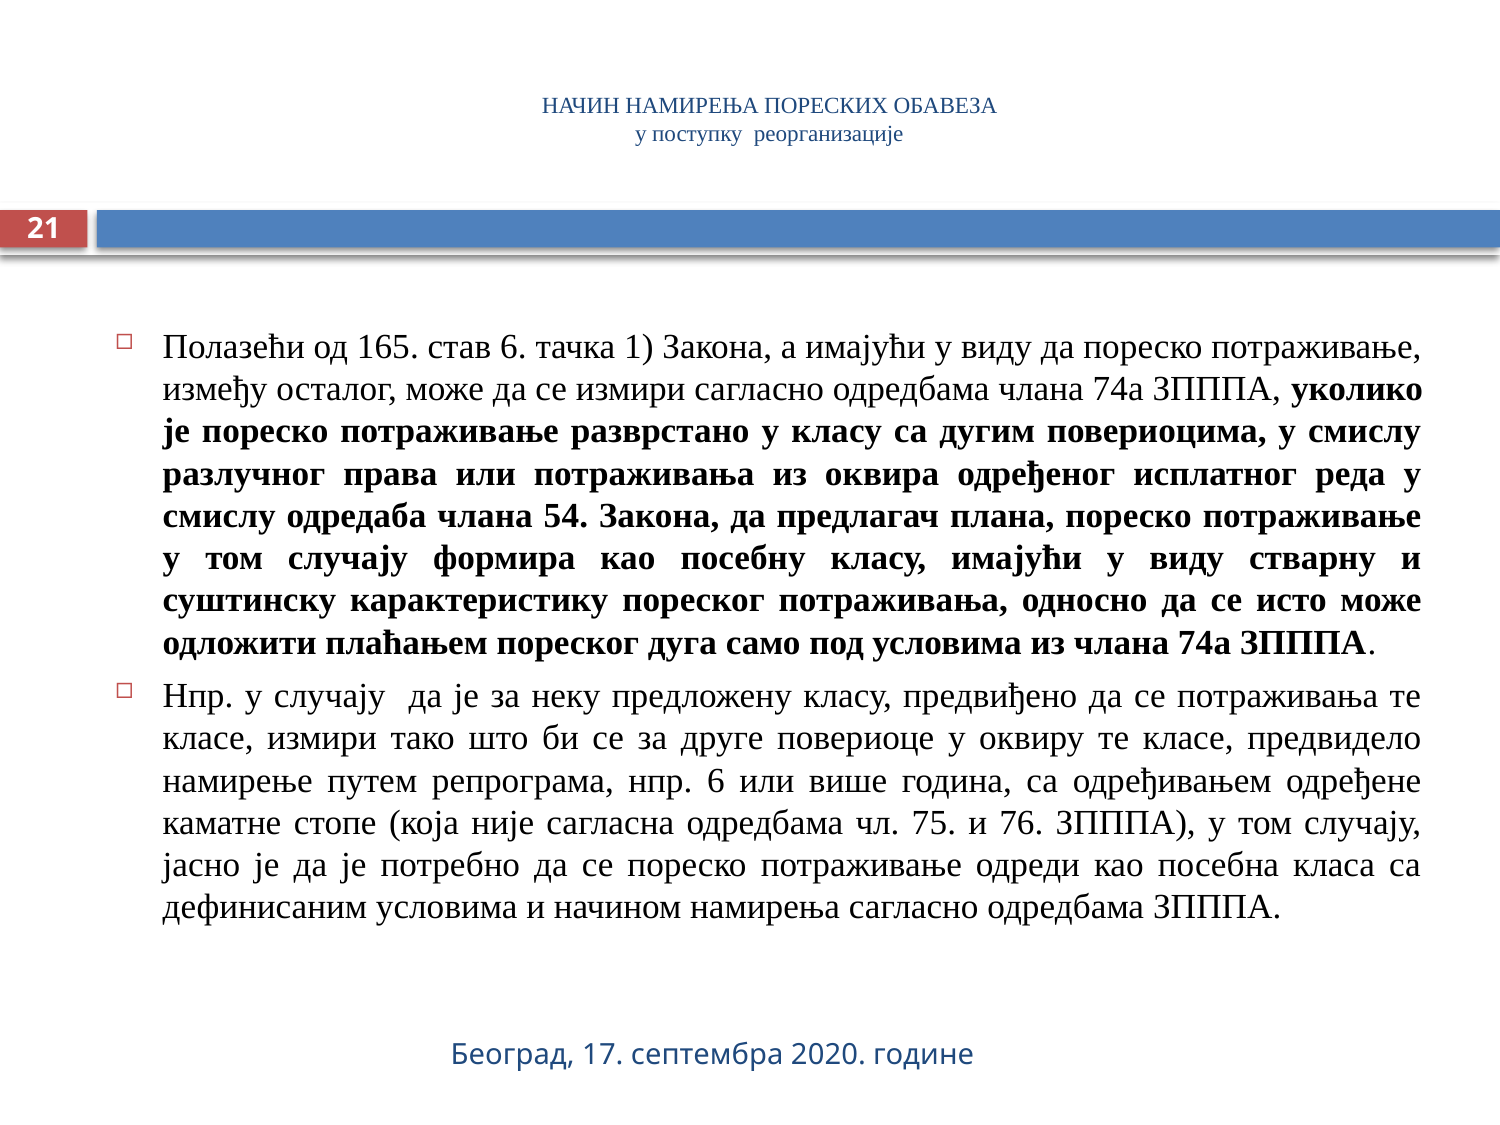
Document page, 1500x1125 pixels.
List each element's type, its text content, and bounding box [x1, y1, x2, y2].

title НАЧИН НАМИРЕЊА ПОРЕСКИХ ОБАВЕЗА у поступку реорганизације [100, 37, 1438, 200]
footer Београд, 17. септембра 2020. године [99, 1024, 990, 1085]
list Полазећи од 165. став 6. тачка 1) Закона, а имајући у виду да пореско потраживање, између осталог, може да се измири сагласно одредбама члана 74а ЗПППА, уколико је пореско потраживање разврстано у класу са дугим повериоцима, у смислу разлучног права или потраживања из оквира одређеног исплатног реда у смислу одредаба члана 54. Закона, да предлагач плана, пореско потраживање у том случају формира као посебну класу, имајући у виду стварну и суштинску карактеристику пореског потраживања, односно да се исто може одложити плаћањем пореског дуга само под условима из члана 74а ЗПППА. Нпр. у случају да је за неку предложену класу, предвиђено да се потраживања те класе, измири тако што би се за друге повериоце у оквиру те класе, предвидело намирење путем репрограма, нпр. 6 или више година, са одређивањем одређене каматне стопе (која није сагласна одредбама чл. 75. и 76. ЗПППА), у том случају, јасно је да је потребно да се пореско потраживање одреди као посебна класа са дефинисаним условима и начином намирења сагласно одредбама ЗПППА. [100, 262, 1438, 1000]
slide_number 21 [0, 208, 88, 249]
